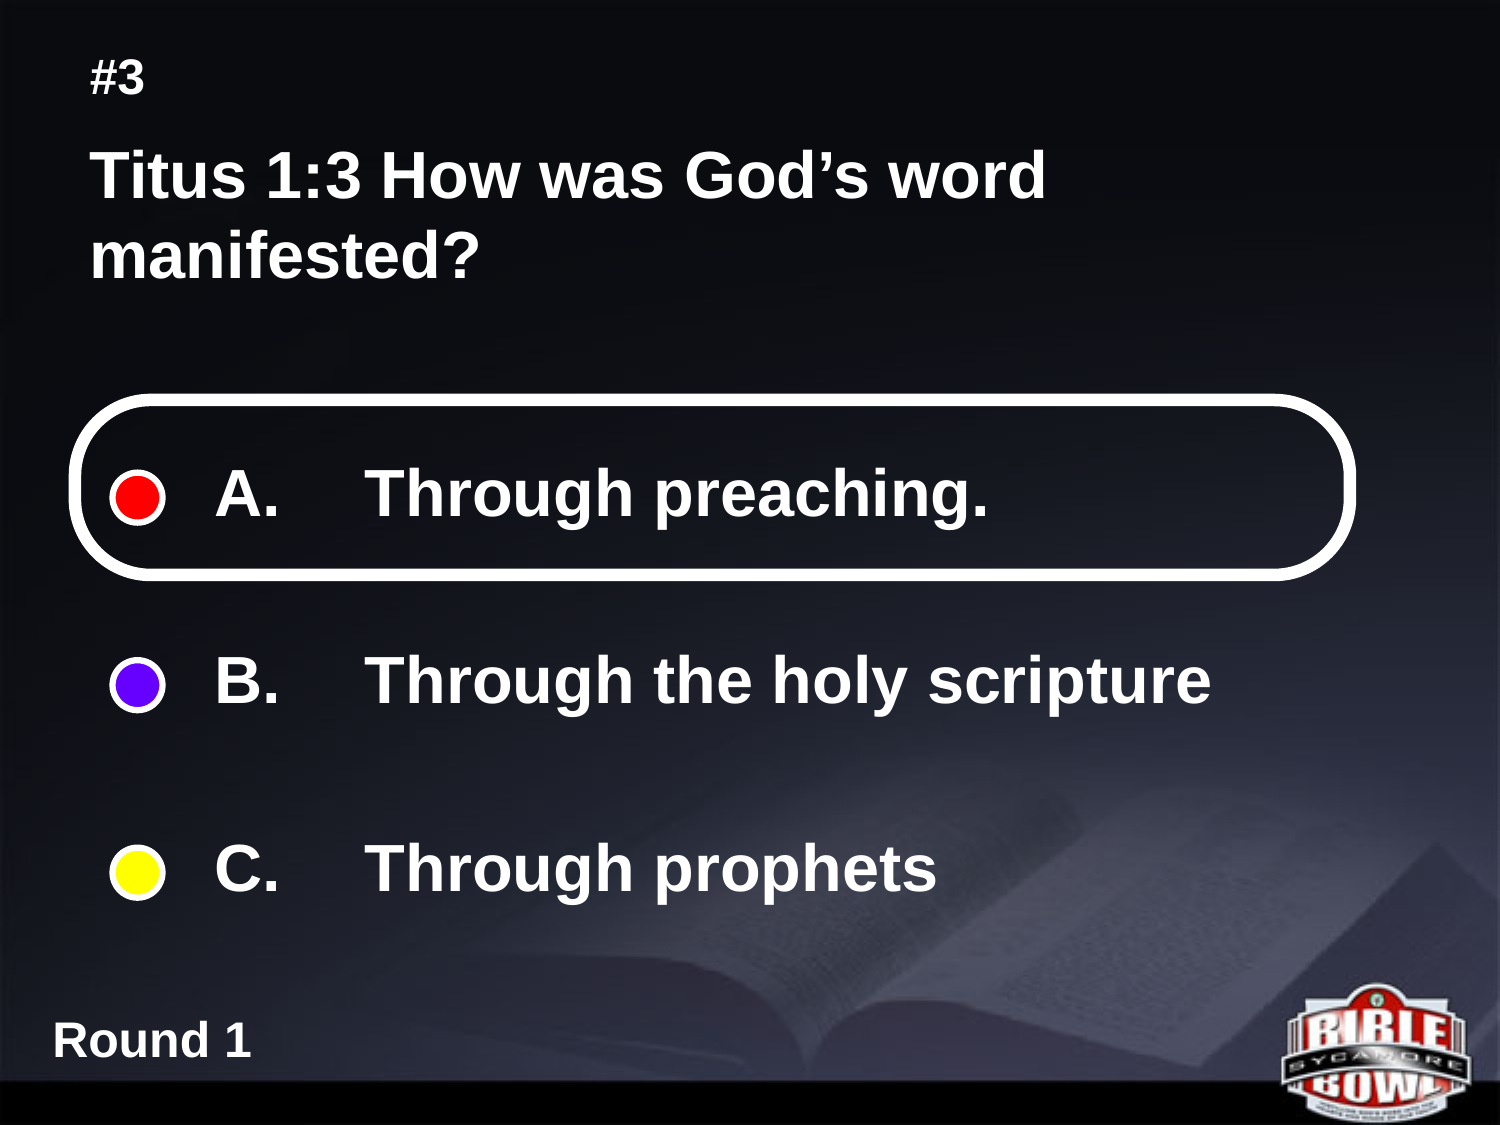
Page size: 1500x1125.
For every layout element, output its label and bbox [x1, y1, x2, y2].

picture [0, 0, 1500, 1125]
text_box [112, 817, 1438, 913]
text_box [112, 629, 1438, 726]
text_box [112, 442, 1438, 538]
